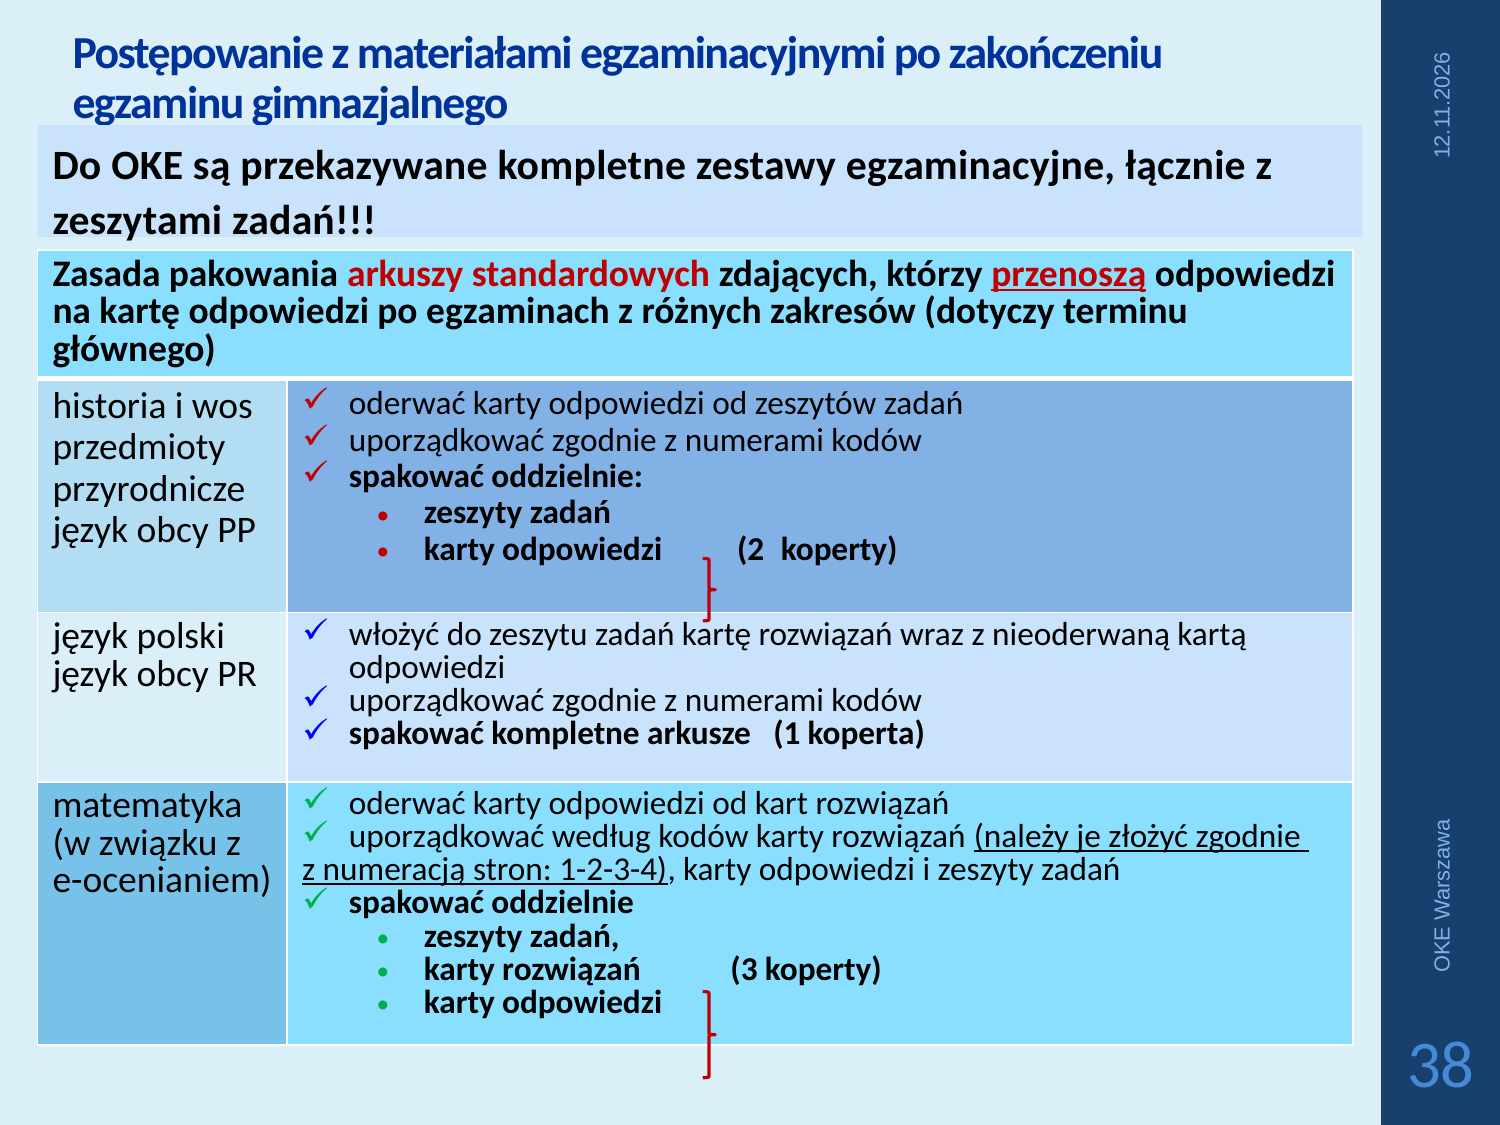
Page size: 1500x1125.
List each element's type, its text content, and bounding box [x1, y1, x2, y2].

table_cell oderwać karty odpowiedzi od kart rozwiązań uporządkować według kodów karty rozwiązań (należy je złożyć zgodnie z numeracją stron: 1-2-3-4), karty odpowiedzi i zeszyty zadań spakować oddzielnie zeszyty zadań, karty rozwiązań (3 koperty) karty odpowiedzi [288, 783, 1352, 1044]
table_cell język polski język obcy PR [38, 613, 286, 781]
list Do OKE są przekazywane kompletne zestawy egzaminacyjne, łącznie z zeszytami zadań!!! [37, 125, 1363, 238]
table_cell oderwać karty odpowiedzi od zeszytów zadań uporządkować zgodnie z numerami kodów spakować oddzielnie: zeszyty zadań karty odpowiedzi (2 koperty) [288, 381, 1352, 612]
footer OKE Warszawa [1418, 400, 1464, 988]
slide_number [1418, 37, 1464, 351]
title Postępowanie z materiałami egzaminacyjnymi po zakończeniu egzaminu gimnazjalnego [57, 20, 1343, 125]
table_cell matematyka (w związku z e-ocenianiem) [38, 783, 286, 1044]
text_box [702, 990, 717, 1079]
table_header Zasada pakowania arkuszy standardowych zdających, którzy przenoszą odpowiedzi na kartę odpowiedzi po egzaminach z różnych zakresów (dotyczy terminu głównego) [38, 251, 1352, 376]
table_cell historia i wos przedmioty przyrodnicze język obcy PP [38, 381, 286, 612]
slide_number 38 [1384, 1012, 1498, 1110]
text_box [702, 557, 717, 622]
table_cell włożyć do zeszytu zadań kartę rozwiązań wraz z nieoderwaną kartą odpowiedzi uporządkować zgodnie z numerami kodów spakować kompletne arkusze (1 koperta) [288, 613, 1352, 781]
